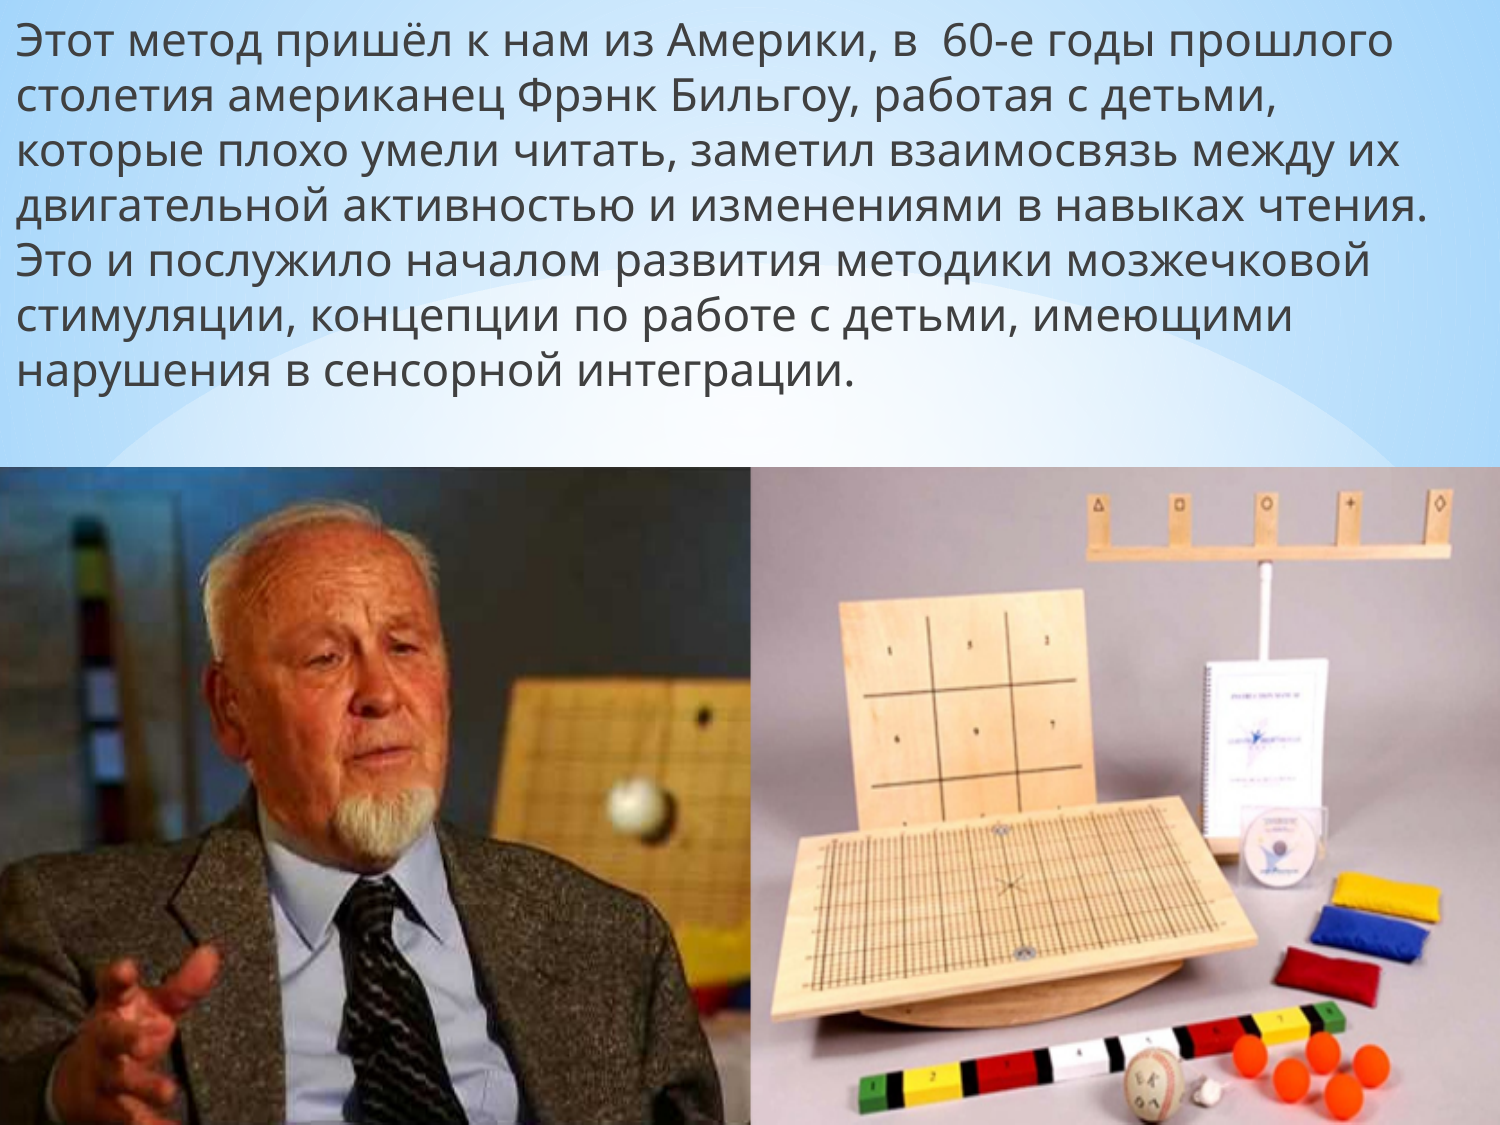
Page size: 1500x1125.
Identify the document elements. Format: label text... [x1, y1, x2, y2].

picture [0, 467, 1500, 1125]
list Этот метод пришёл к нам из Америки, в 60-е годы прошлого столетия американец Фрэнк Бильгоу, работая с детьми, которые плохо умели читать, заметил взаимосвязь между их двигательной активностью и изменениями в навыках чтения. Это и послужило началом развития методики мозжечковой стимуляции, концепции по работе с детьми, имеющими нарушения в сенсорной интеграции. [0, 3, 1483, 466]
